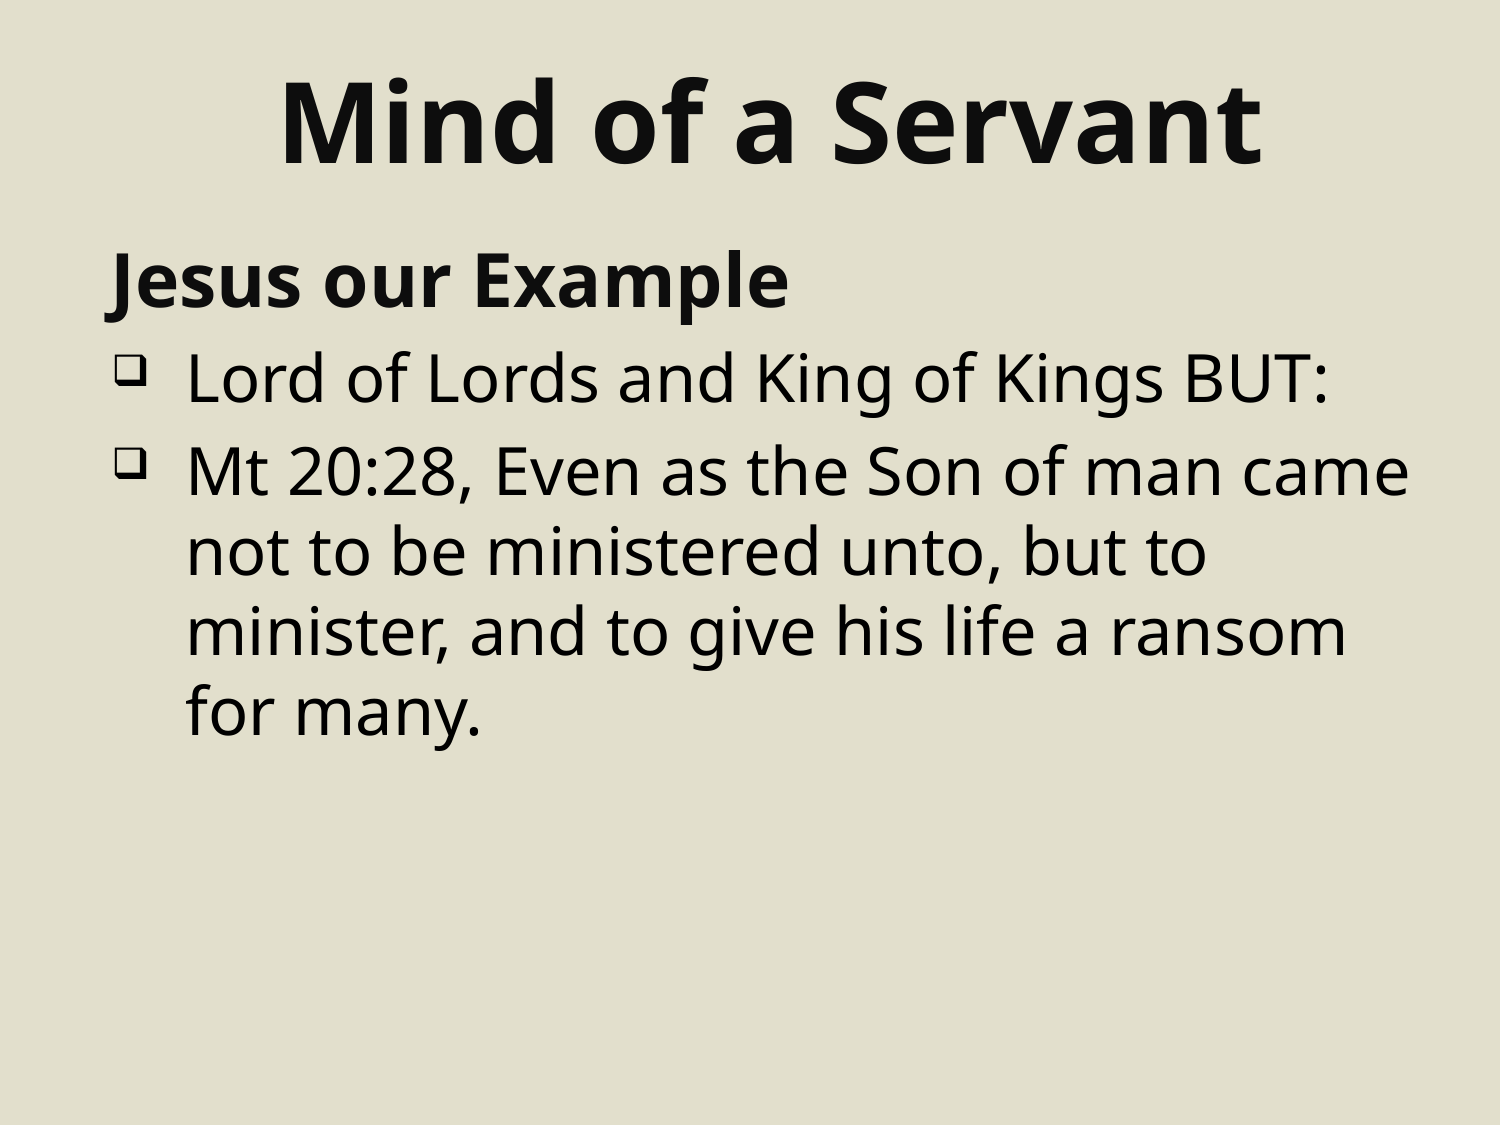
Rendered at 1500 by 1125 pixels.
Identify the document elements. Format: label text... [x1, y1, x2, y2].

list Jesus our Example Lord of Lords and King of Kings BUT: Mt 20:28, Even as the Son of man came not to be ministered unto, but to minister, and to give his life a ransom for many. [95, 224, 1446, 1113]
title Mind of a Servant [95, 49, 1446, 188]
